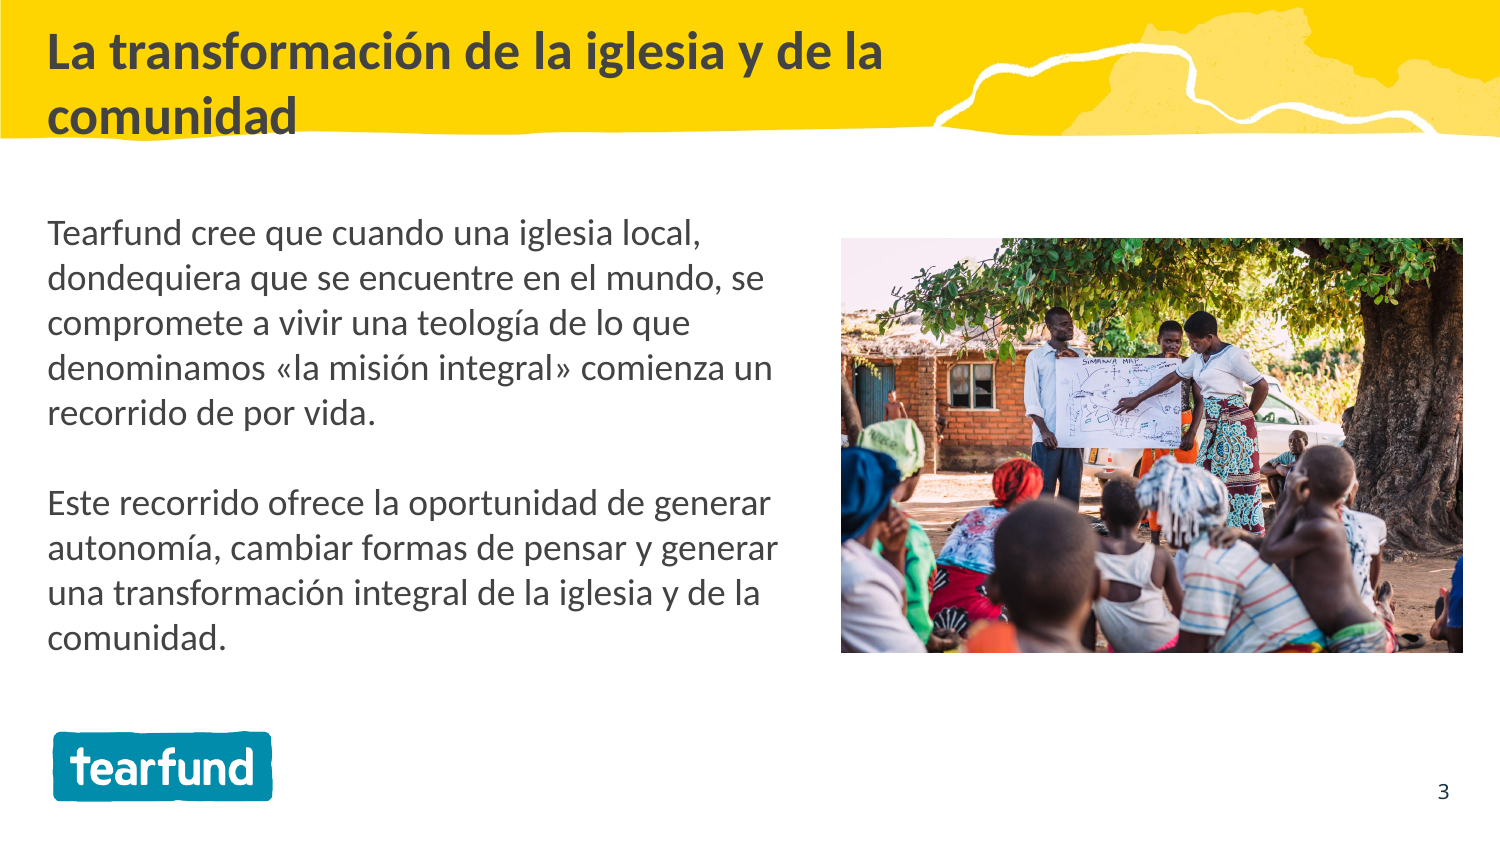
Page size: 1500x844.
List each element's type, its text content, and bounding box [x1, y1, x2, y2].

picture [0, 0, 1500, 844]
title La transformación de la iglesia y de la comunidad [32, 0, 923, 94]
list Tearfund cree que cuando una iglesia local, dondequiera que se encuentre en el mundo, se compromete a vivir una teología de lo que denominamos «la misión integral» comienza un recorrido de por vida. Este recorrido ofrece la oportunidad de generar autonomía, cambiar formas de pensar y generar una transformación integral de la iglesia y de la comunidad. [32, 193, 797, 736]
